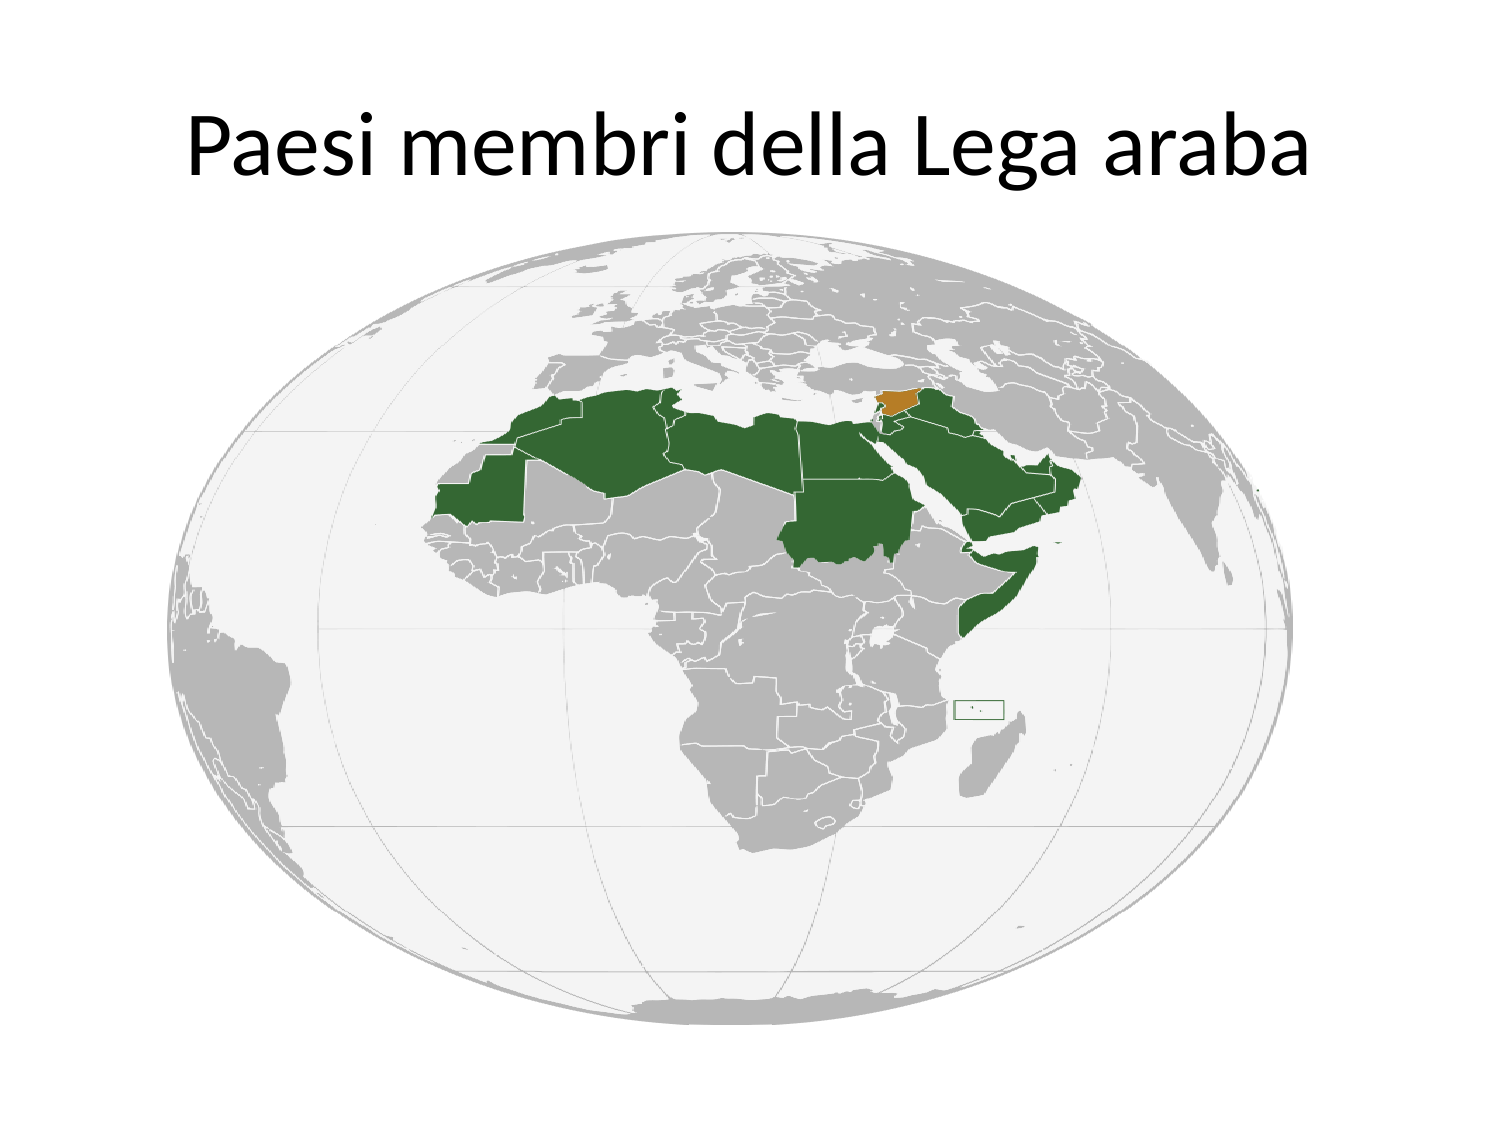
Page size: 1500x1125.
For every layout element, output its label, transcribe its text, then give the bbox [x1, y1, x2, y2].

title Paesi membri della Lega araba [75, 45, 1425, 233]
picture [167, 232, 1293, 1025]
